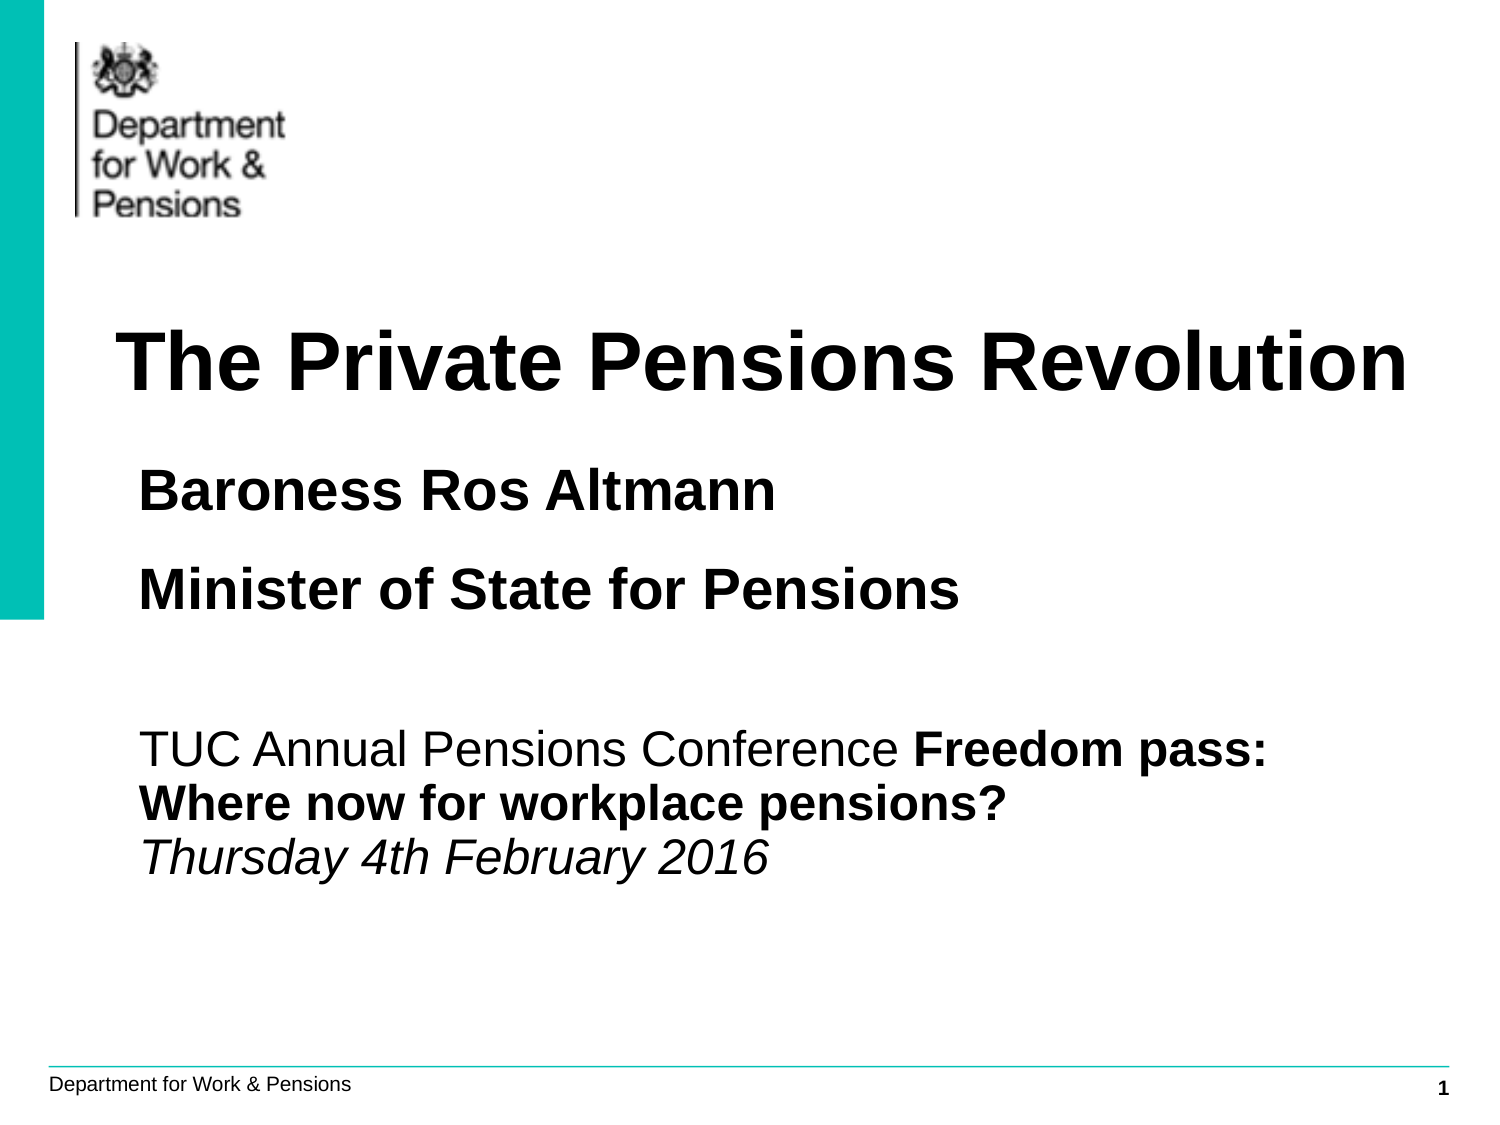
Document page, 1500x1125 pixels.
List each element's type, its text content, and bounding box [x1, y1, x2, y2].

title The Private Pensions Revolution [100, 220, 1459, 421]
picture [75, 42, 288, 221]
list Baroness Ros Altmann Minister of State for Pensions [123, 444, 1401, 657]
text_box TUC Annual Pensions Conference Freedom pass: Where now for workplace pensions? Thursday 4th February 2016 [123, 716, 1435, 893]
